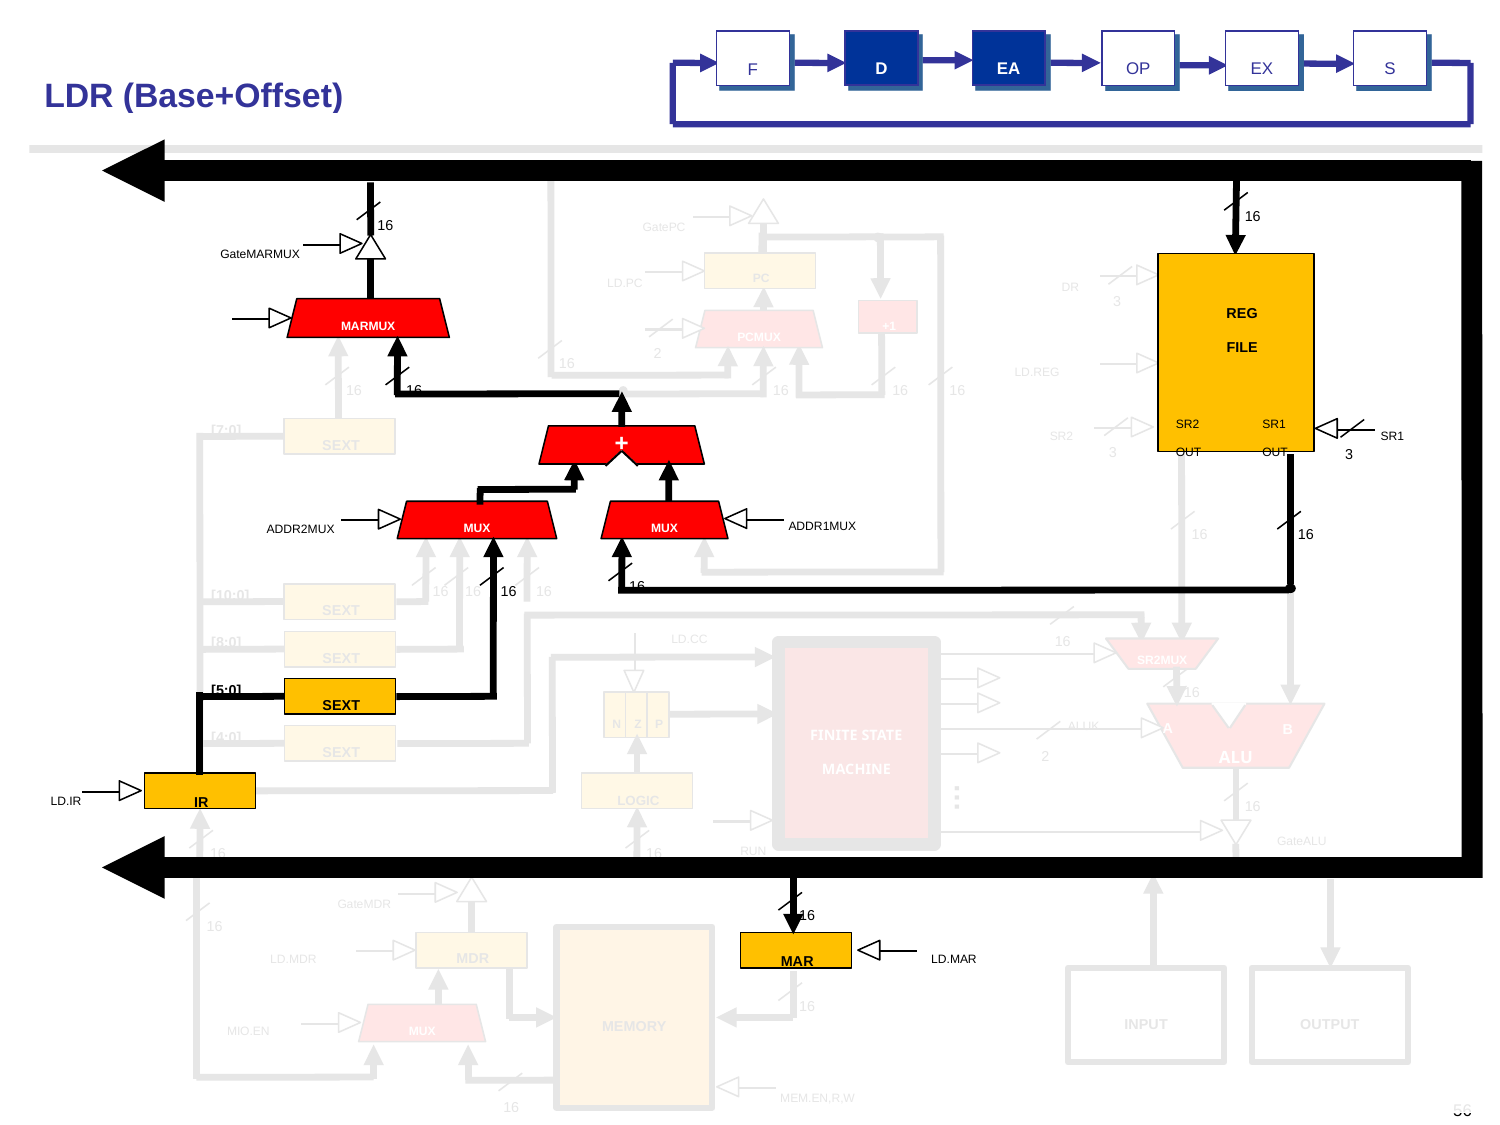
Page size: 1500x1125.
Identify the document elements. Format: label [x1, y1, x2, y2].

text_box [10, 11, 1488, 1125]
